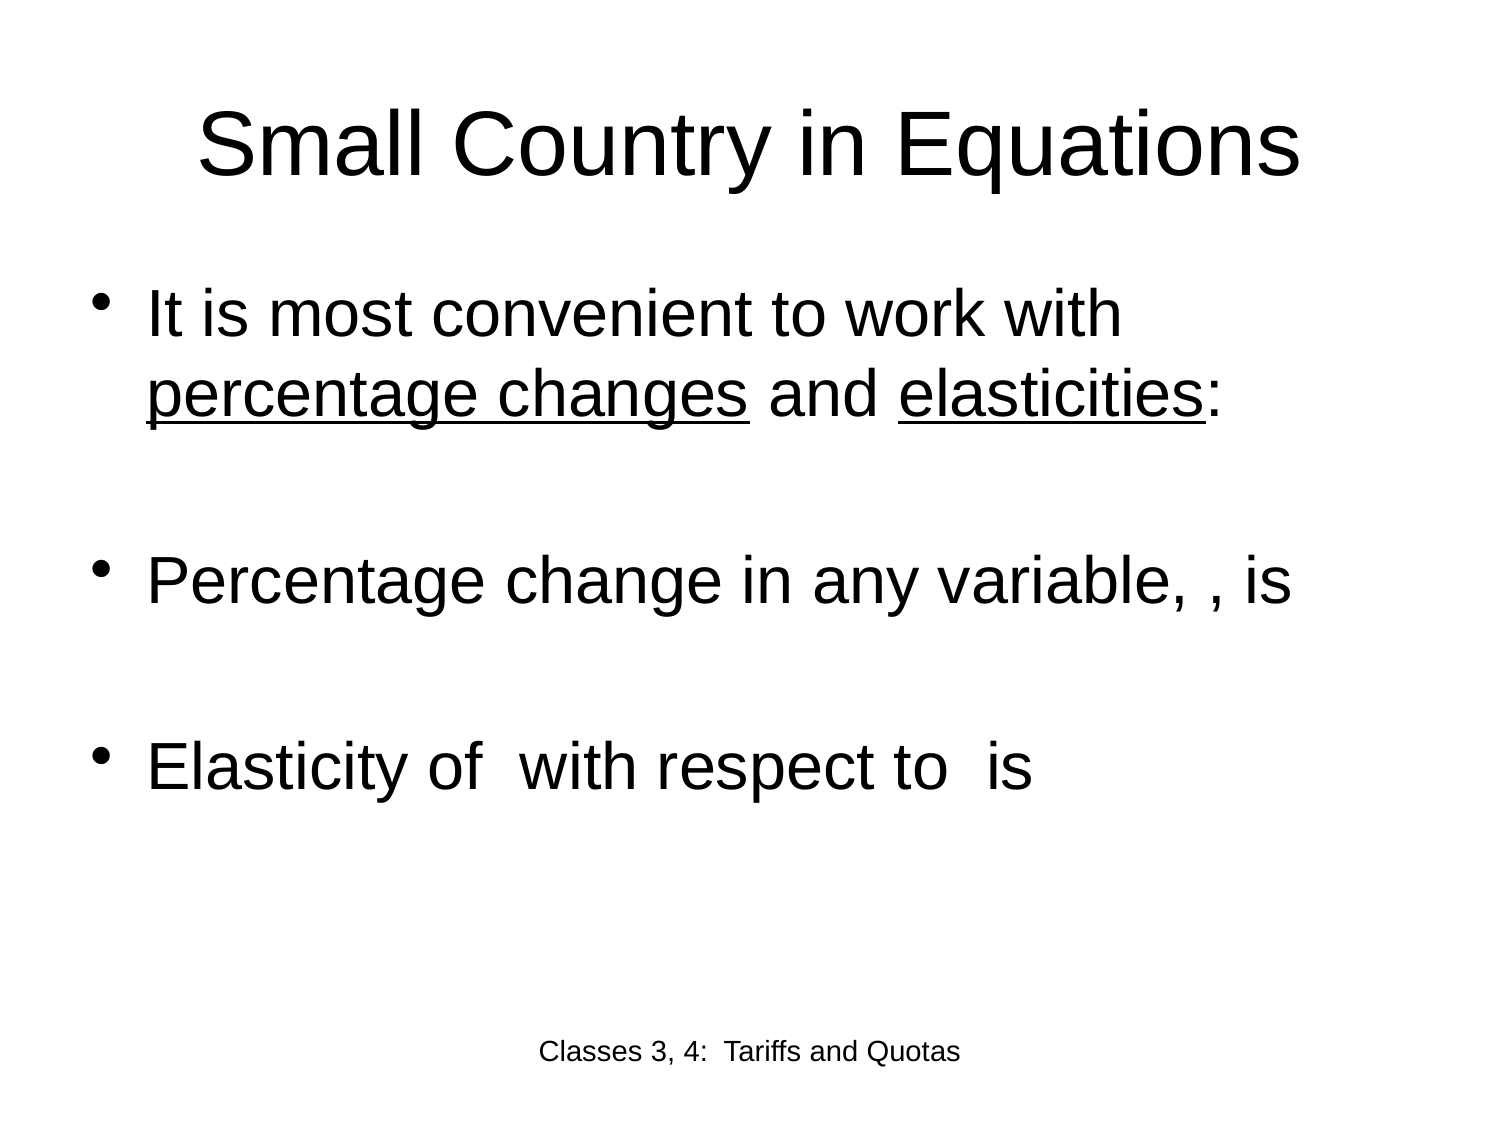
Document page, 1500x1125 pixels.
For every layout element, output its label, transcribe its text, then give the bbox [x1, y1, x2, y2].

title Small Country in Equations [74, 44, 1426, 233]
footer Classes 3, 4: Tariffs and Quotas [512, 1024, 988, 1103]
